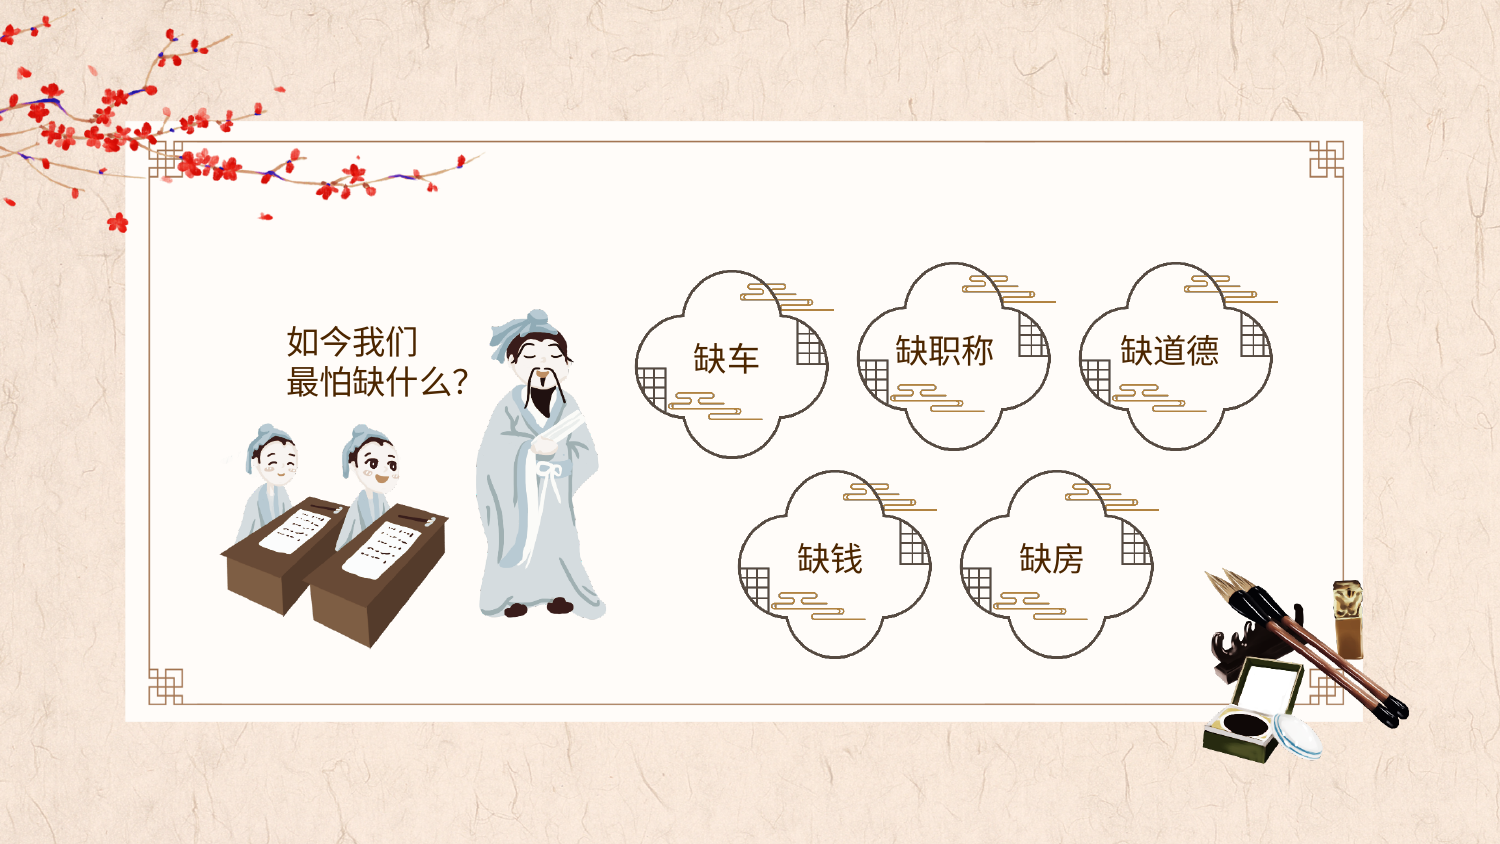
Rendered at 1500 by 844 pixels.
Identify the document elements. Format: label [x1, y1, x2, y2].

text_box [822, 234, 1044, 489]
text_box [925, 489, 1180, 697]
text_box [703, 489, 925, 697]
text_box [1044, 234, 1299, 489]
text_box [599, 242, 855, 497]
picture [0, 0, 1500, 844]
